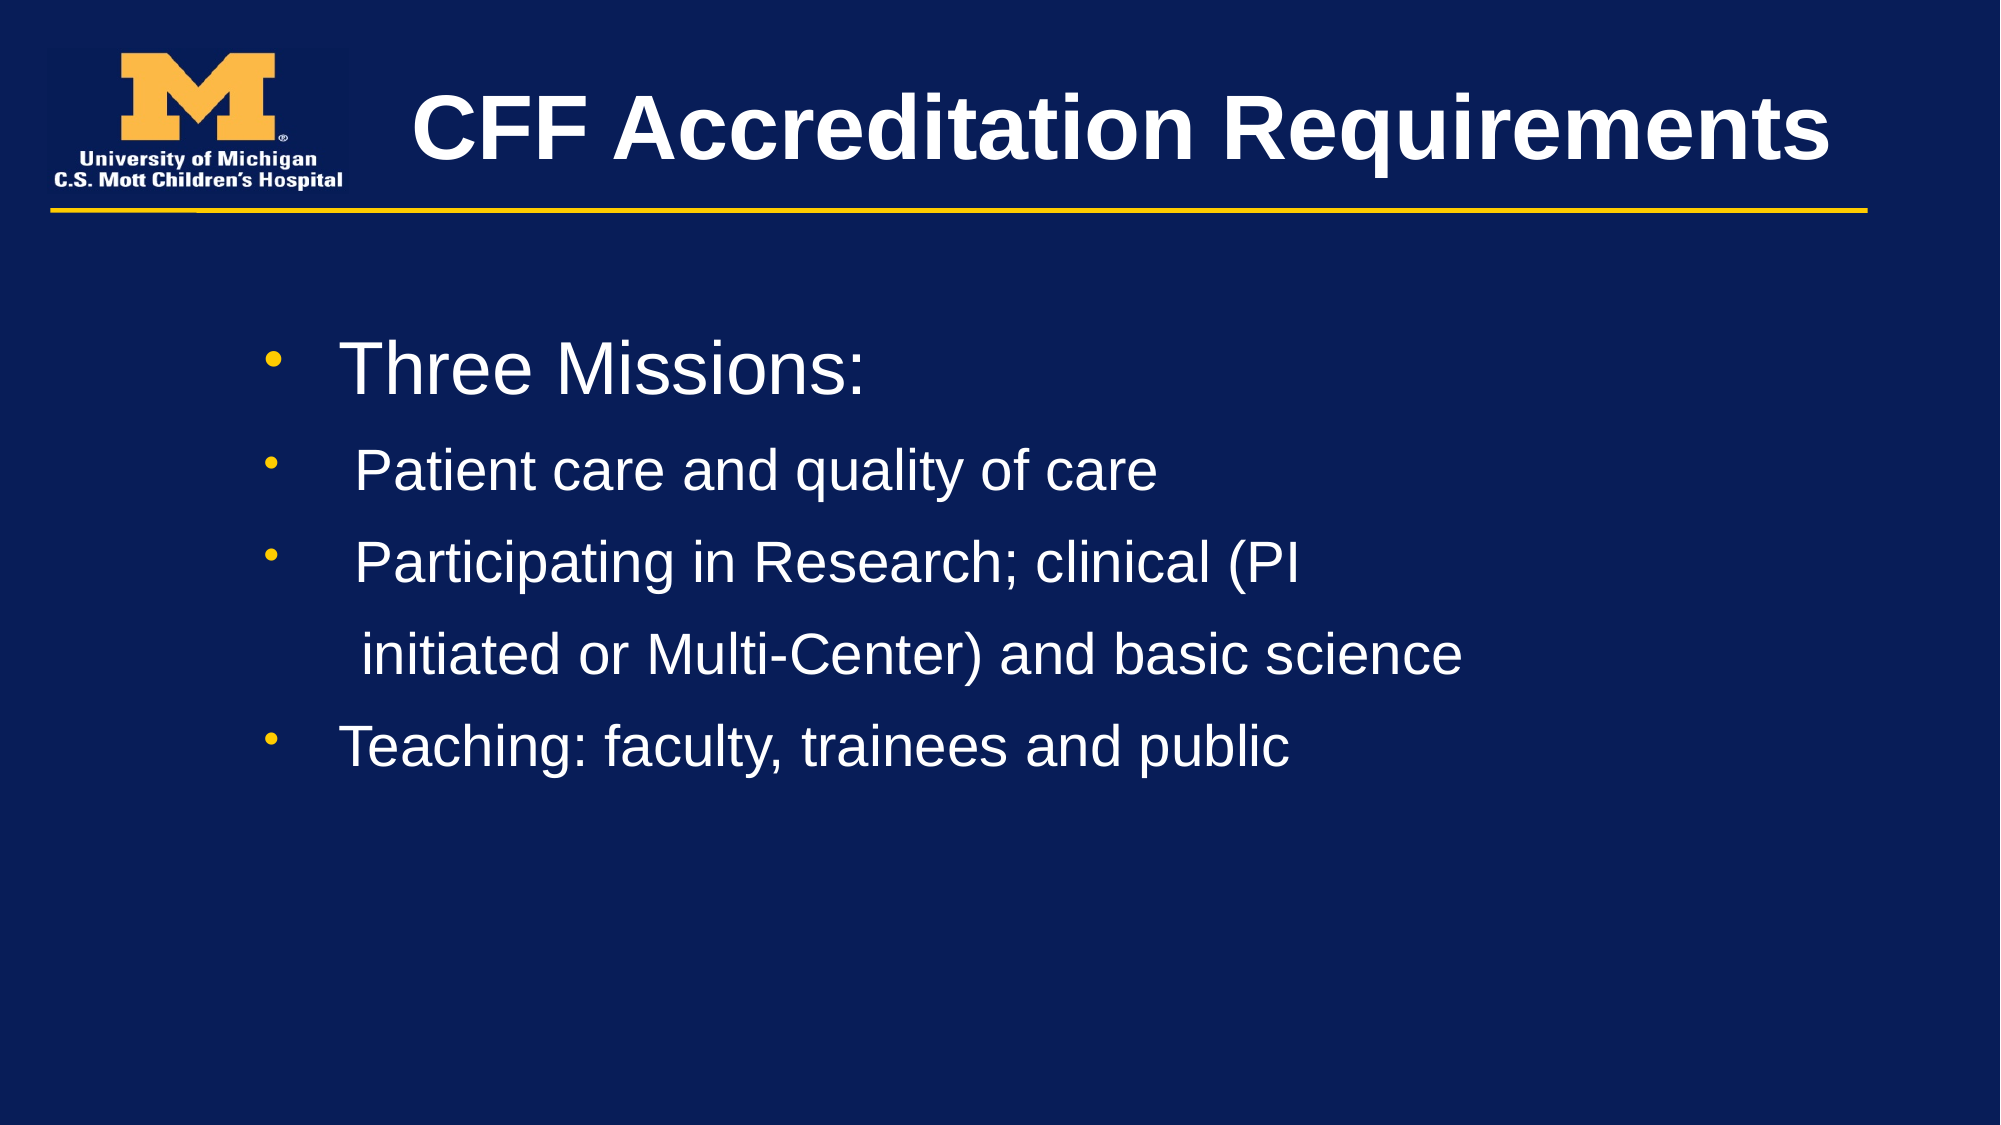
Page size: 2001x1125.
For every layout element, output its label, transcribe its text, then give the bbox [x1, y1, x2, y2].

list Three Missions: Patient care and quality of care Participating in Research; clinical (PI initiated or Multi-Center) and basic science Teaching: faculty, trainees and public [247, 321, 1574, 836]
picture [47, 48, 349, 194]
title CFF Accreditation Requirements [324, 0, 1872, 188]
